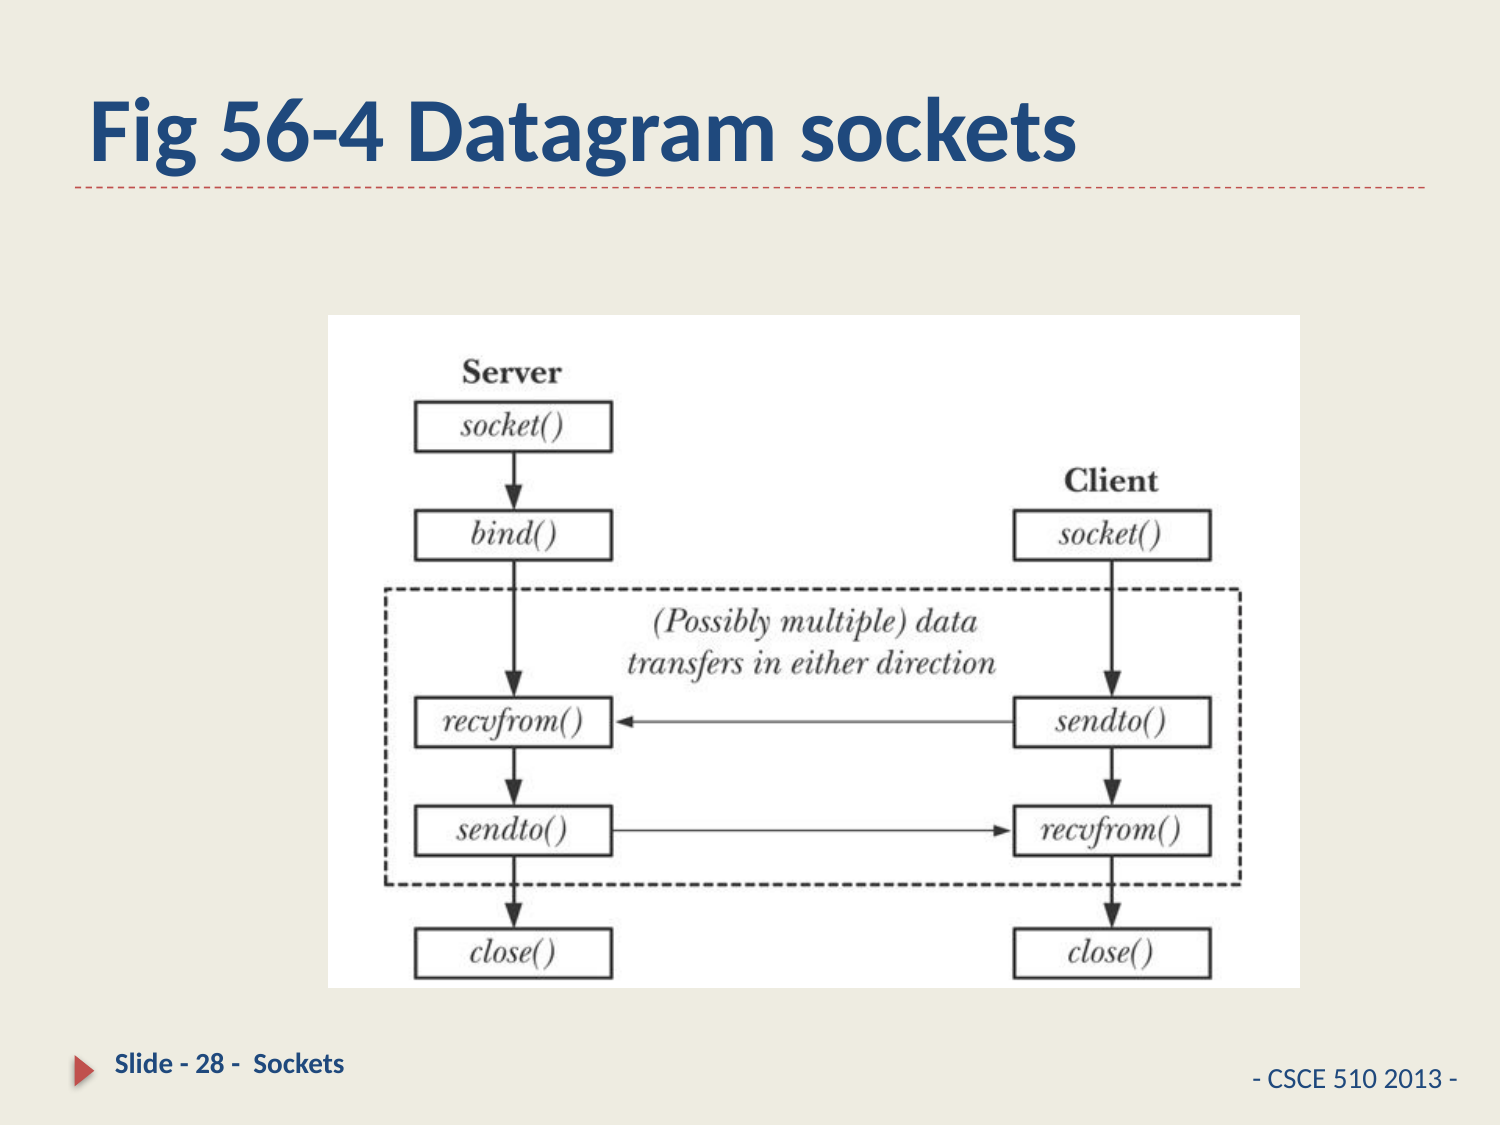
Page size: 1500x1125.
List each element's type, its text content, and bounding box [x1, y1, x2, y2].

picture [327, 315, 1301, 988]
slide_number Slide - 28 - Sockets [99, 1037, 538, 1098]
slide_number - CSCE 510 2013 - [1237, 1052, 1488, 1113]
title Fig 56-4 Datagram sockets [75, 24, 1425, 188]
